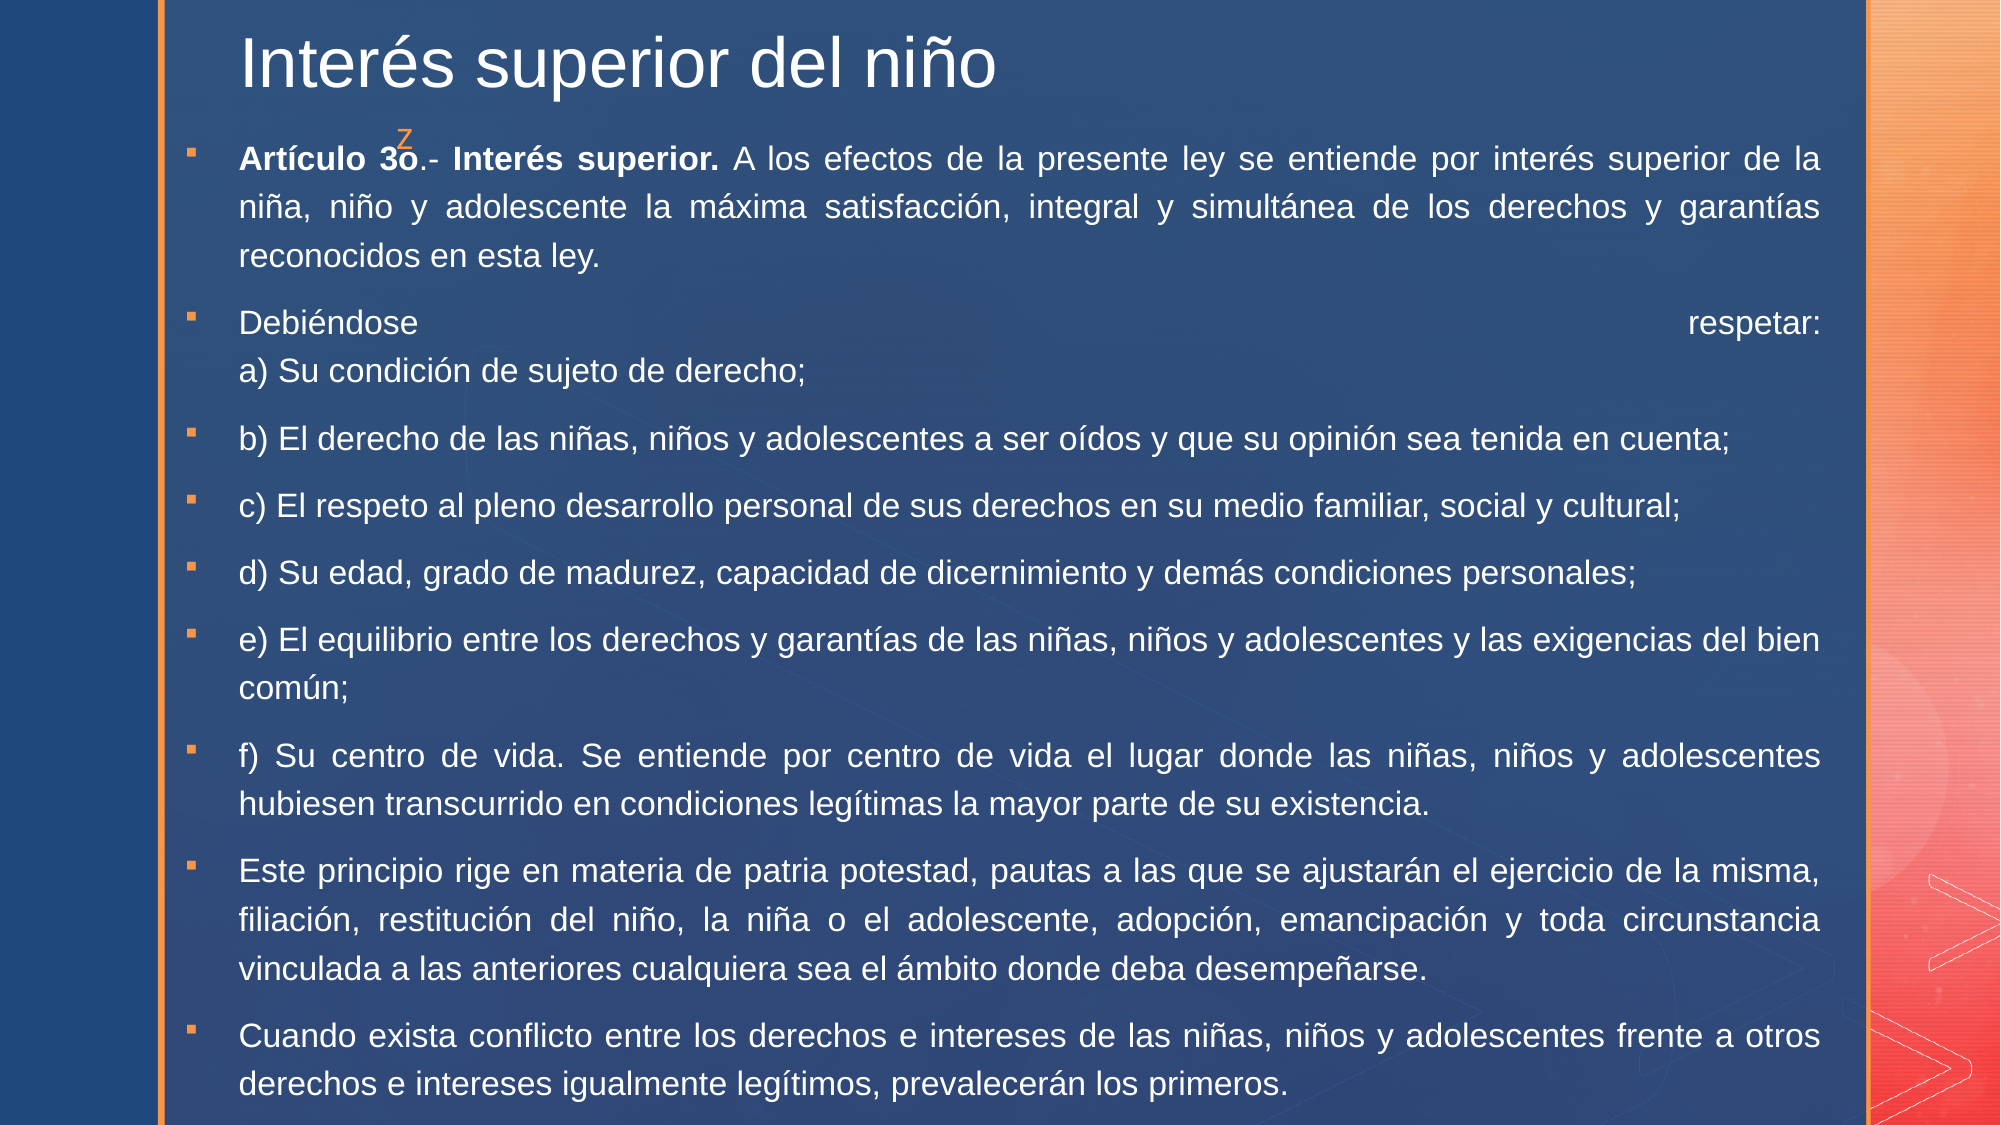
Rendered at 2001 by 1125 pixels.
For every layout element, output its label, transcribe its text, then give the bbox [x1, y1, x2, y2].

list Artículo 3o.- Interés superior. A los efectos de la presente ley se entiende por interés superior de la niña, niño y adolescente la máxima satisfacción, integral y simultánea de los derechos y garantías reconocidos en esta ley. Debiéndose respetar: a) Su condición de sujeto de derecho; b) El derecho de las niñas, niños y adolescentes a ser oídos y que su opinión sea tenida en cuenta; c) El respeto al pleno desarrollo personal de sus derechos en su medio familiar, social y cultural; d) Su edad, grado de madurez, capacidad de dicernimiento y demás condiciones personales; e) El equilibrio entre los derechos y garantías de las niñas, niños y adolescentes y las exigencias del bien común; f) Su centro de vida. Se entiende por centro de vida el lugar donde las niñas, niños y adolescentes hubiesen transcurrido en condiciones legítimas la mayor parte de su existencia. Este principio rige en materia de patria potestad, pautas a las que se ajustarán el ejercicio de la misma, filiación, restitución del niño, la niña o el adolescente, adopción, emancipación y toda circunstancia vinculada a las anteriores cualquiera sea el ámbito donde deba desempeñarse. Cuando exista conflicto entre los derechos e intereses de las niñas, niños y adolescentes frente a otros derechos e intereses igualmente legítimos, prevalecerán los primeros. [169, 120, 1836, 1125]
picture [1871, 0, 2001, 1125]
title Interés superior del niño [224, 18, 1538, 120]
